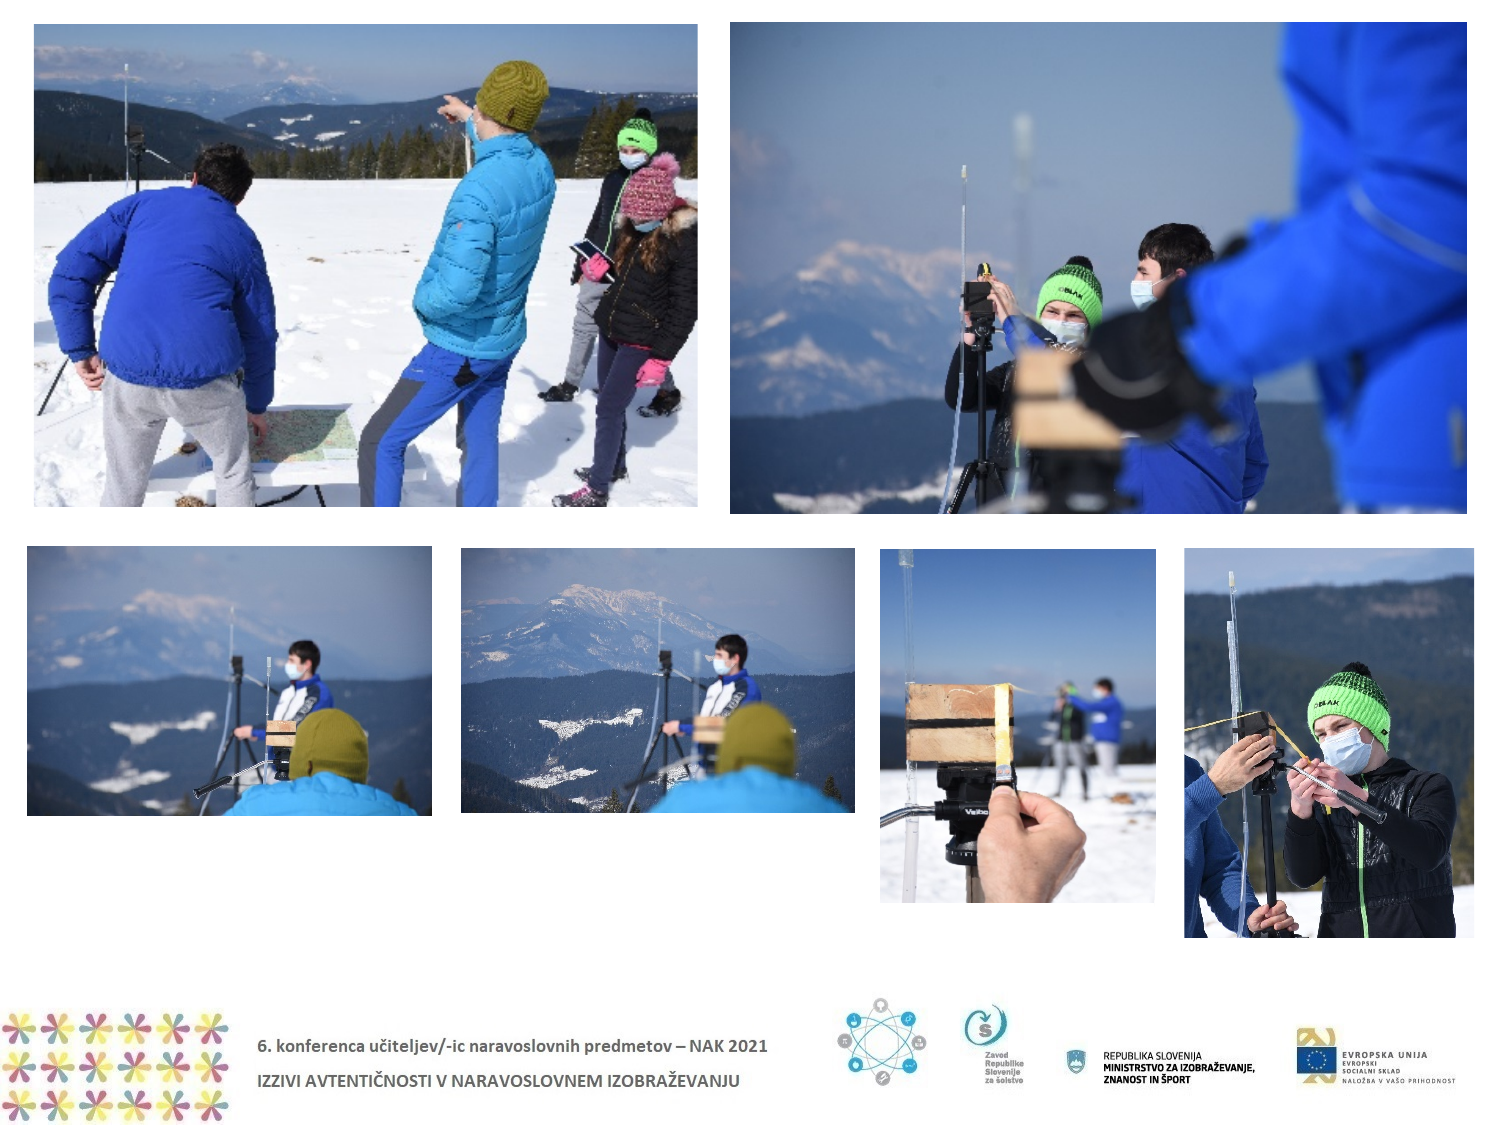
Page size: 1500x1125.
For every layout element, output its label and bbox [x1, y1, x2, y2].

text_box [849, 530, 1180, 922]
picture [0, 0, 1500, 1125]
